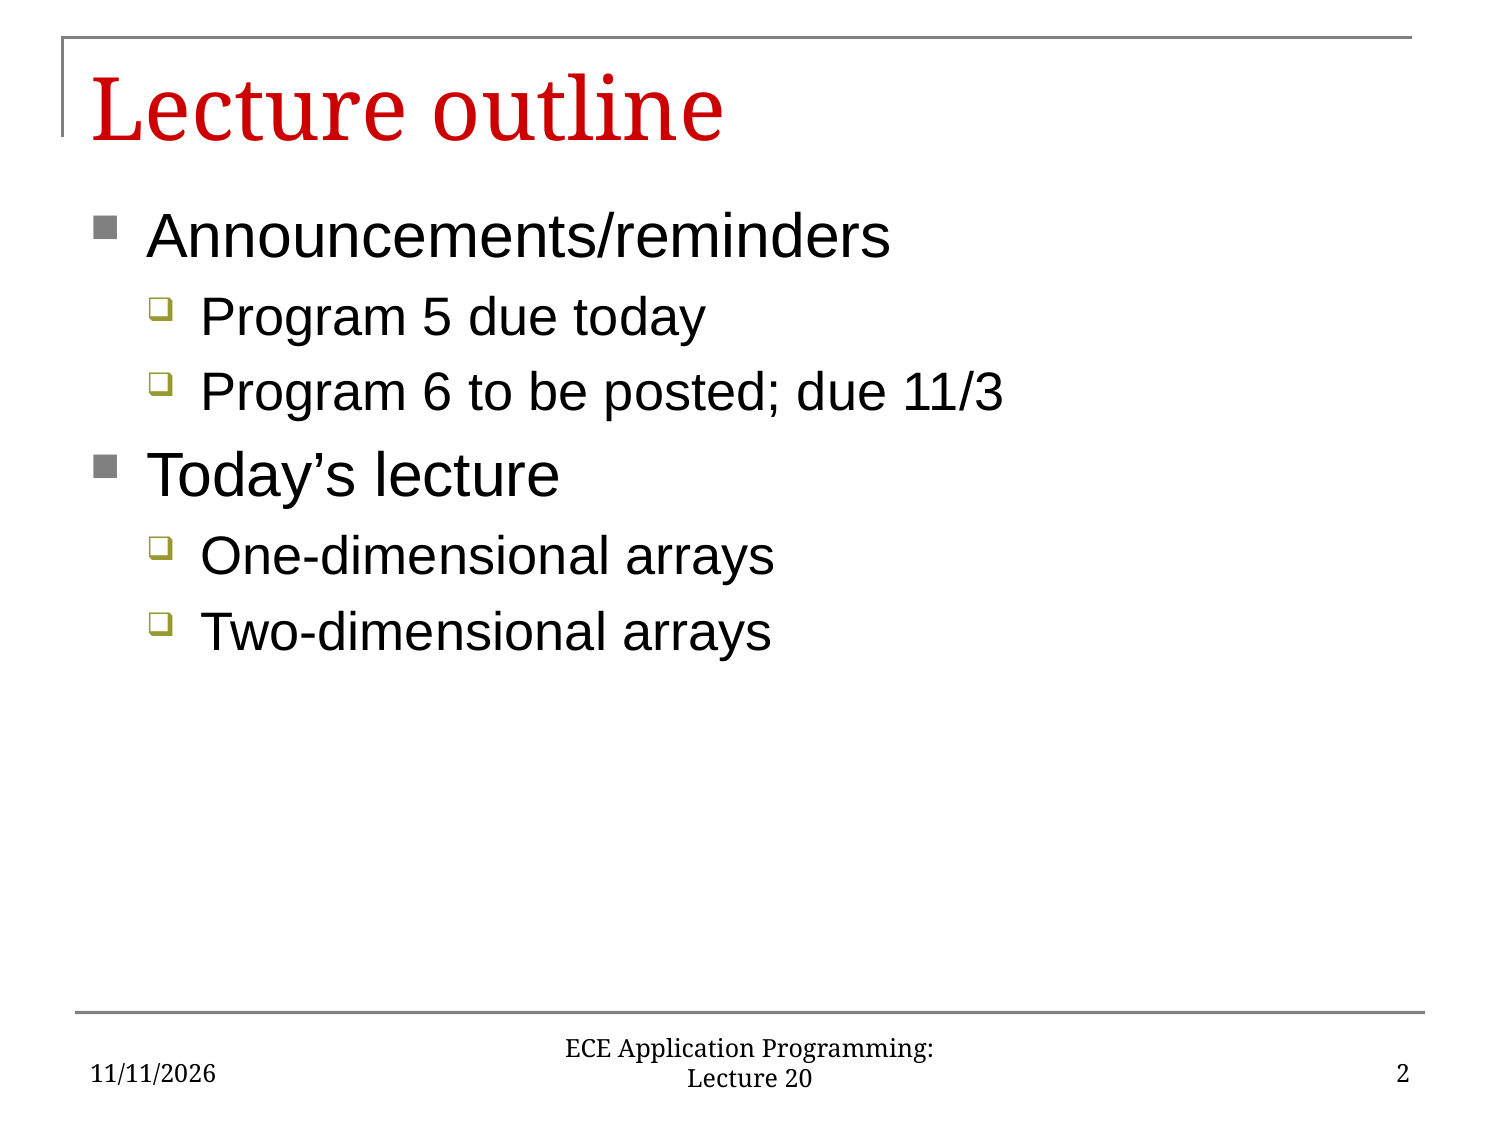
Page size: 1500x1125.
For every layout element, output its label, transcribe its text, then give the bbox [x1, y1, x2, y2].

title Lecture outline [75, 45, 1425, 163]
list Announcements/reminders Program 5 due today Program 6 to be posted; due 11/3 Today’s lecture One-dimensional arrays Two-dimensional arrays [75, 187, 1425, 1006]
slide_number 2 [1074, 1023, 1426, 1100]
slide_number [74, 1023, 426, 1100]
footer ECE Application Programming: Lecture 20 [512, 1024, 988, 1101]
